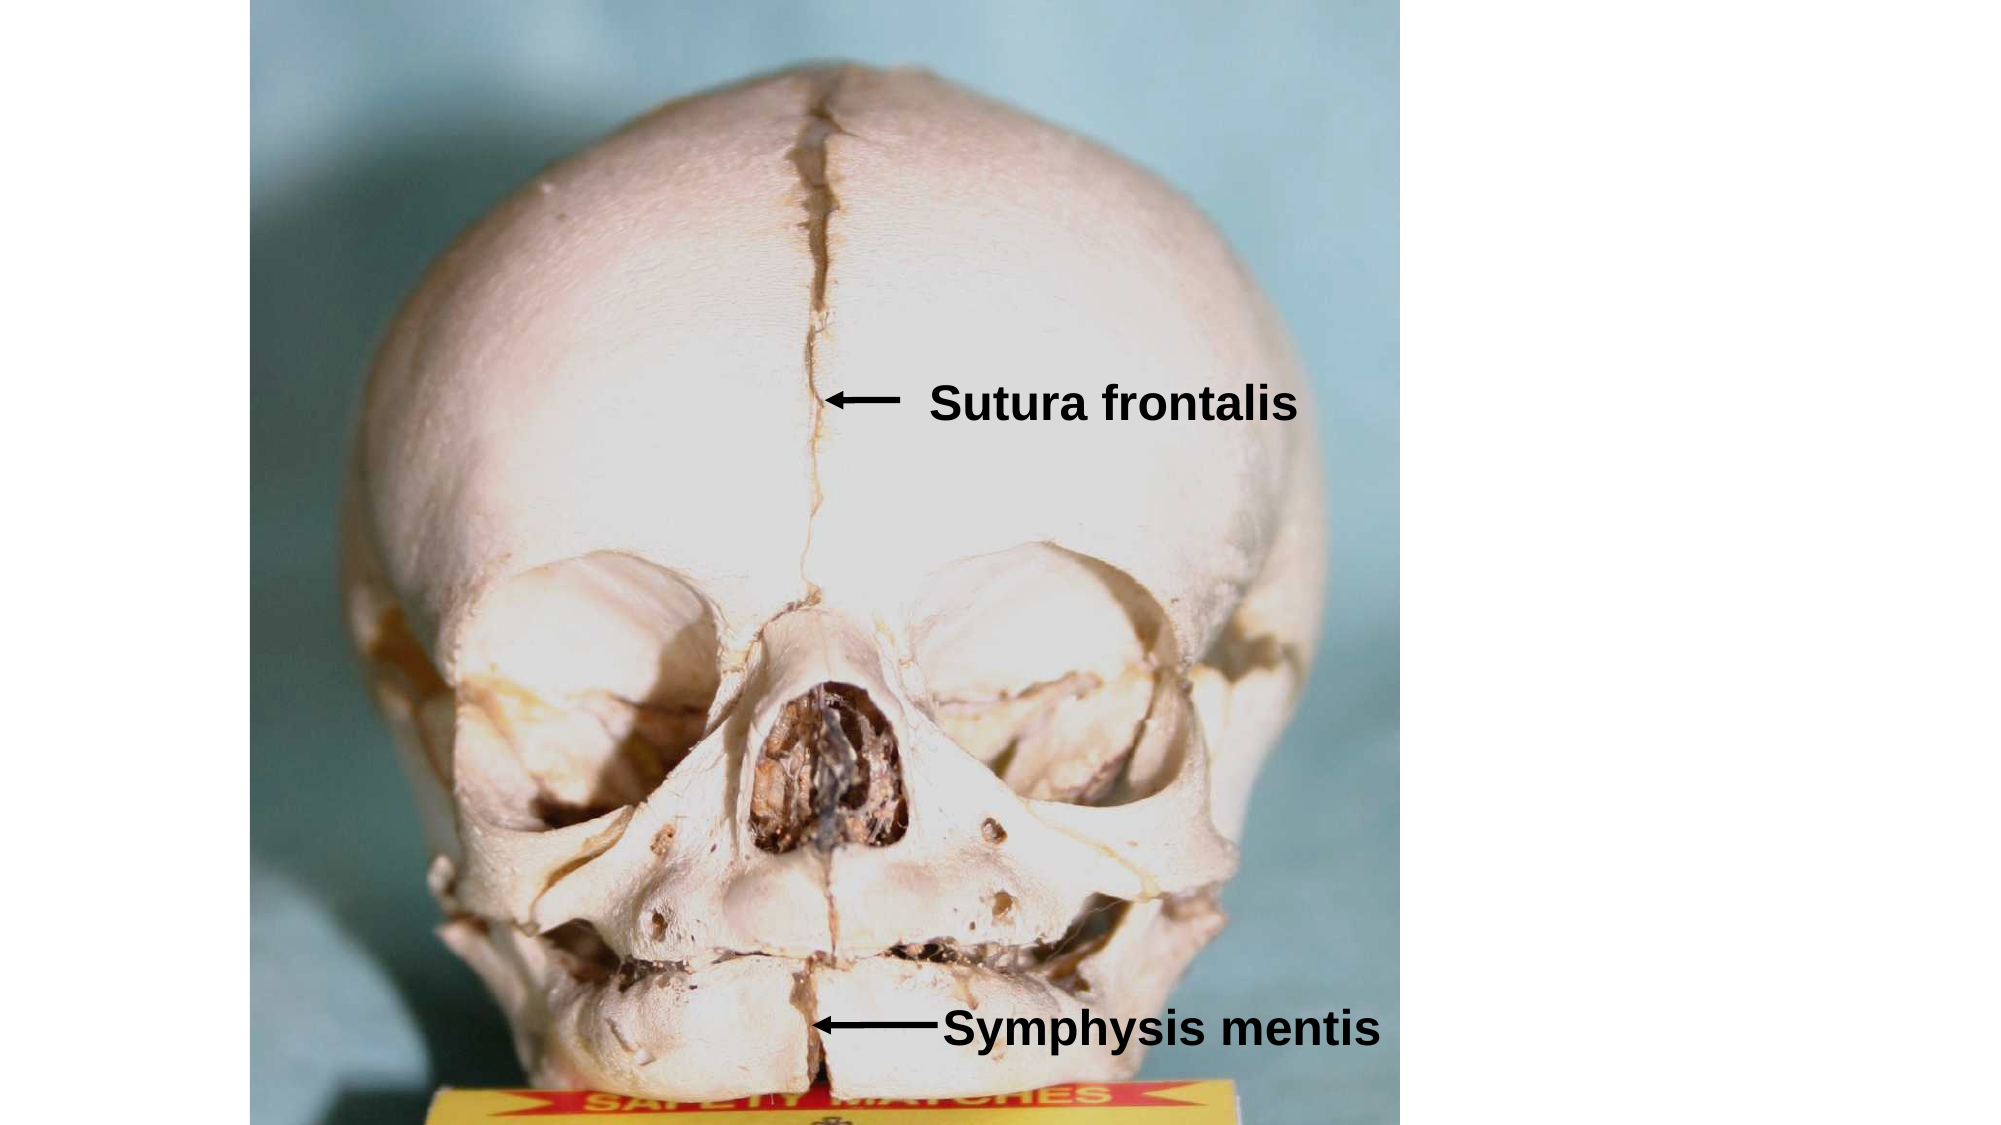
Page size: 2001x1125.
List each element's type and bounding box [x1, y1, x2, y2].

picture [249, 0, 1400, 1125]
